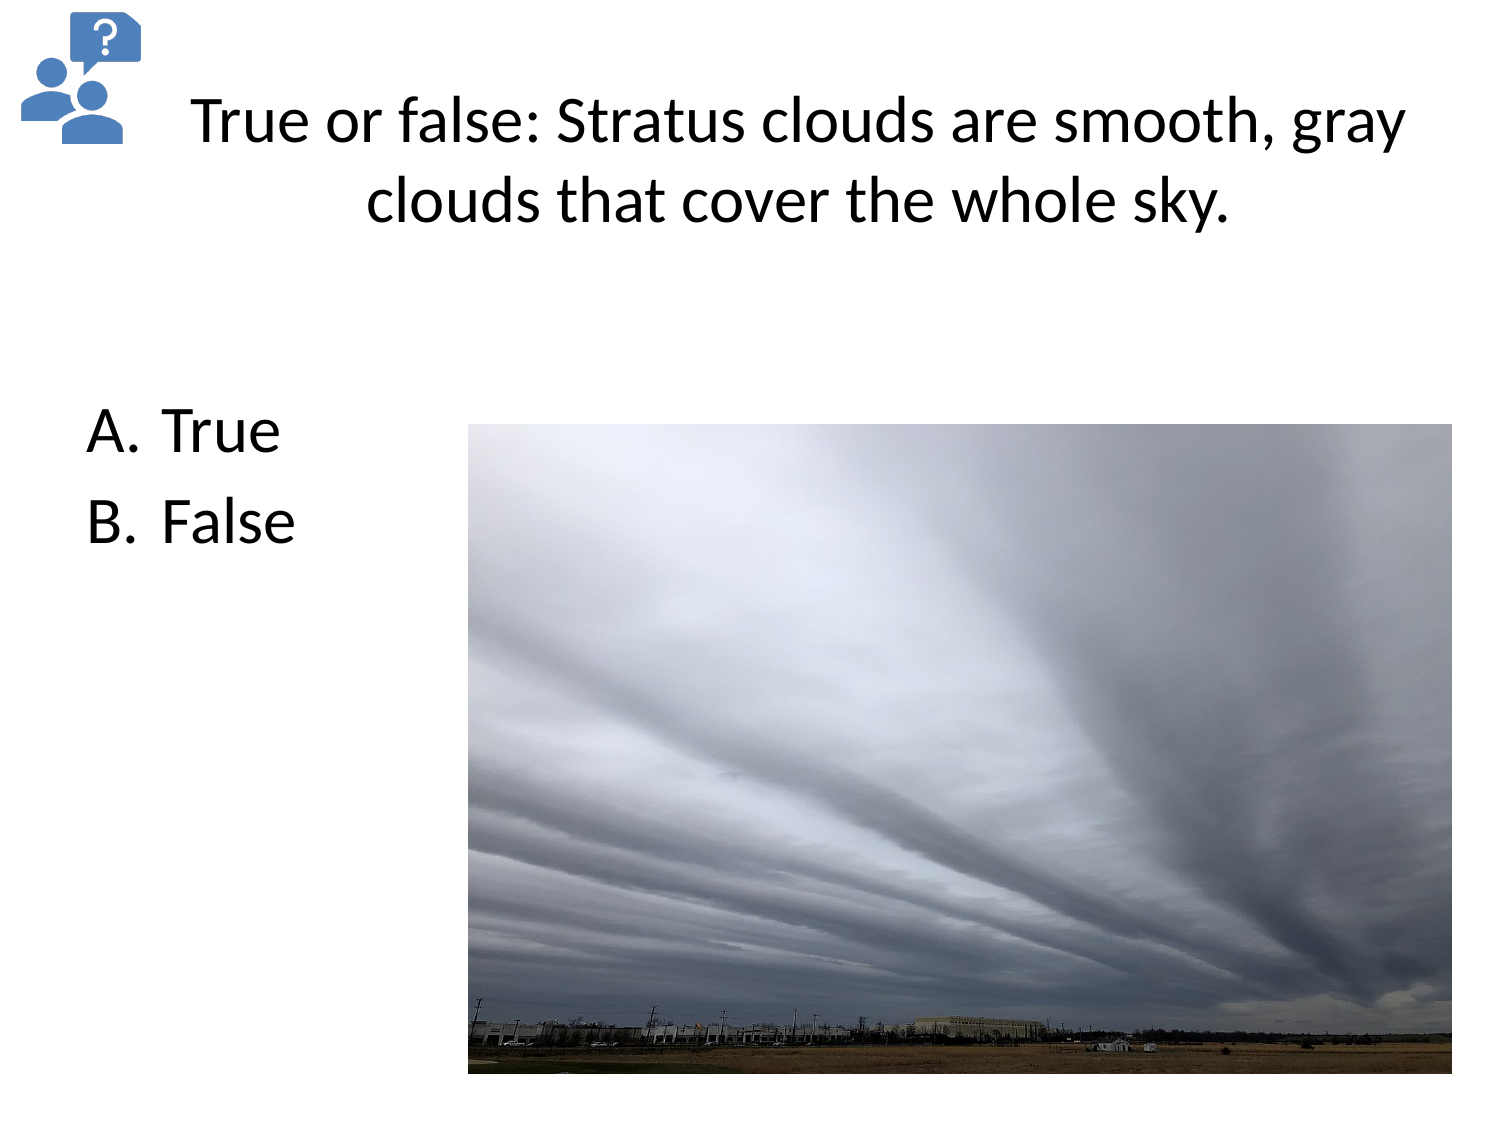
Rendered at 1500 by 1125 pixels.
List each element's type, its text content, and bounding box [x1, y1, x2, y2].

picture [468, 424, 1452, 1074]
text_box True False [71, 358, 564, 573]
text_box True or false: Stratus clouds are smooth, gray clouds that cover the whole sky. [161, 68, 1437, 244]
text_box [0, 0, 161, 157]
